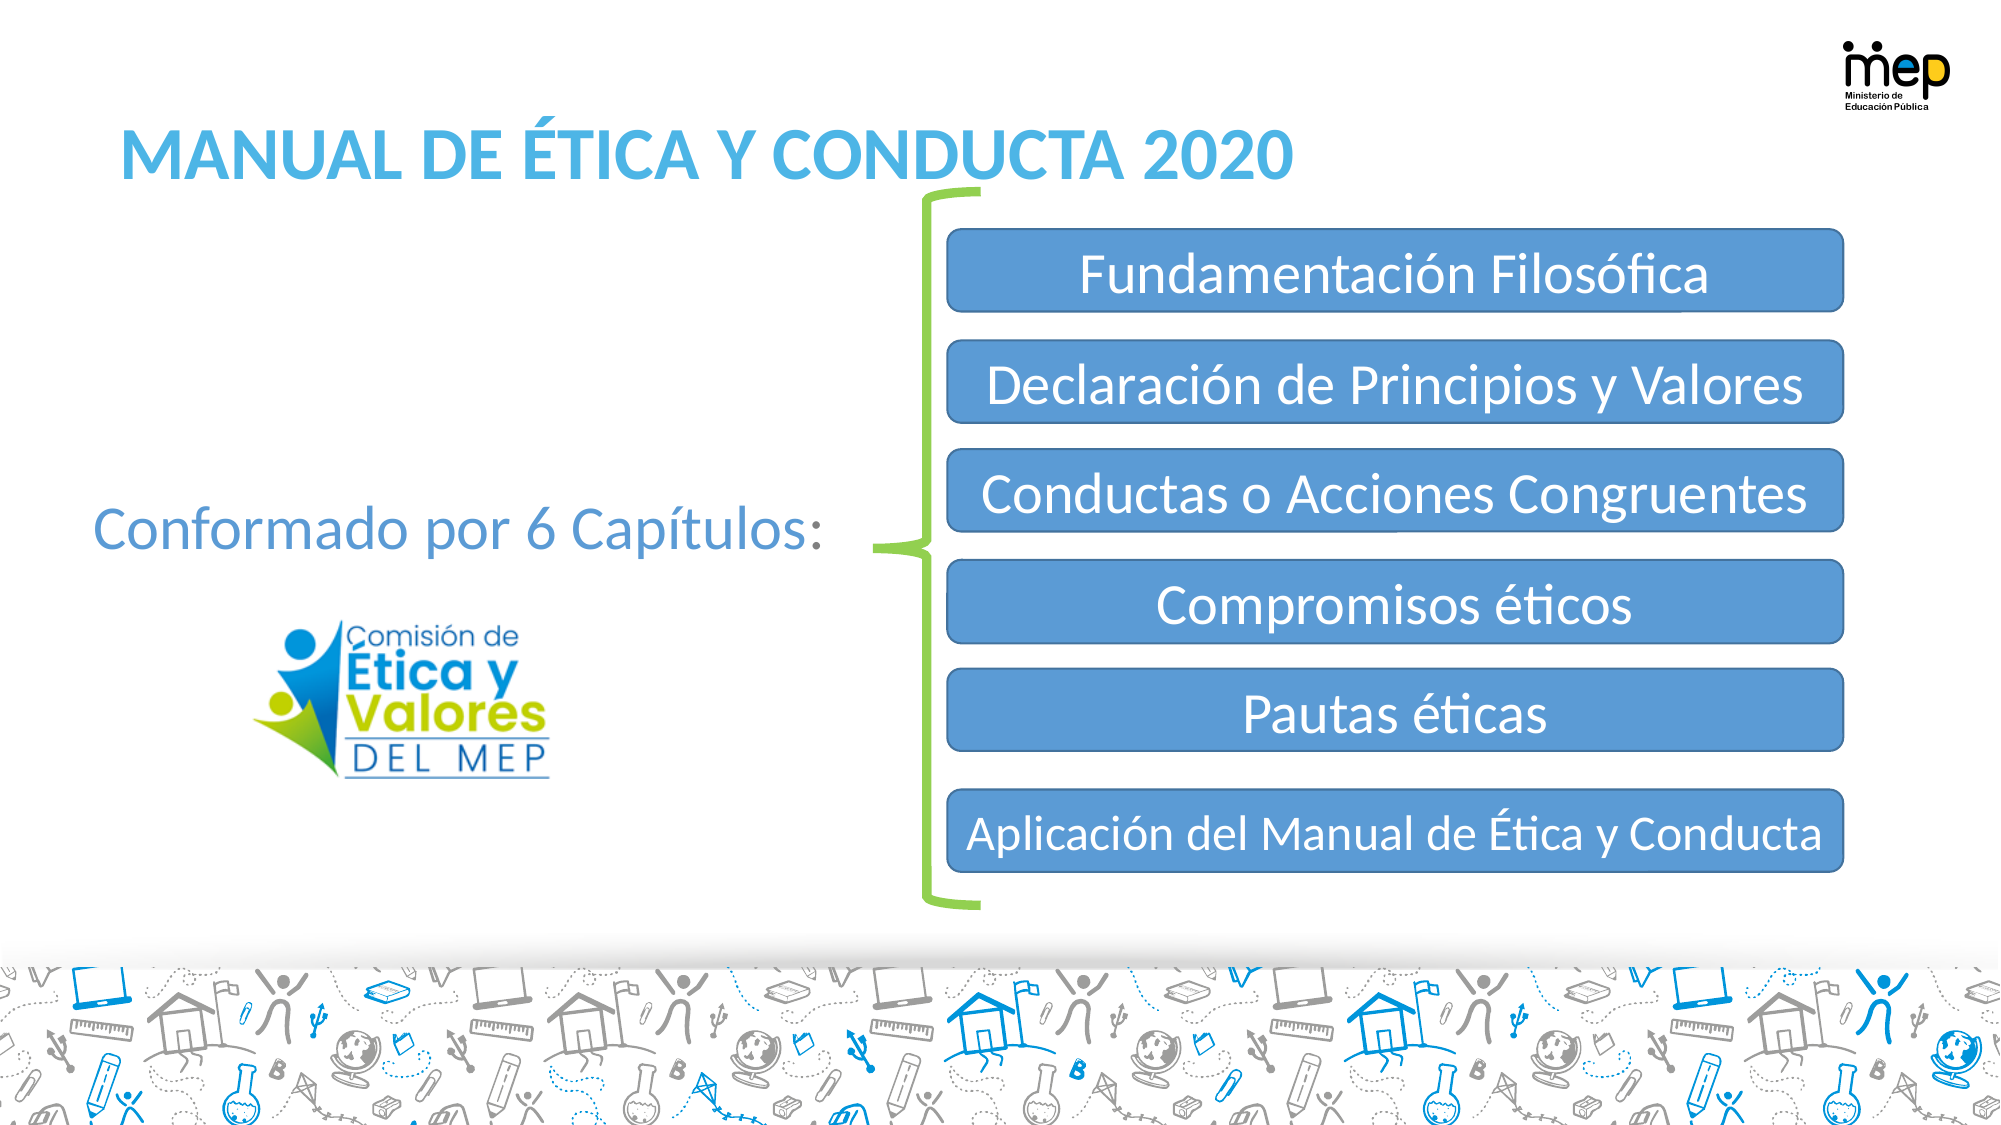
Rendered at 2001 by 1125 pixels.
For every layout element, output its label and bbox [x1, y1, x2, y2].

picture [234, 588, 567, 795]
text_box [0, 41, 2000, 1125]
